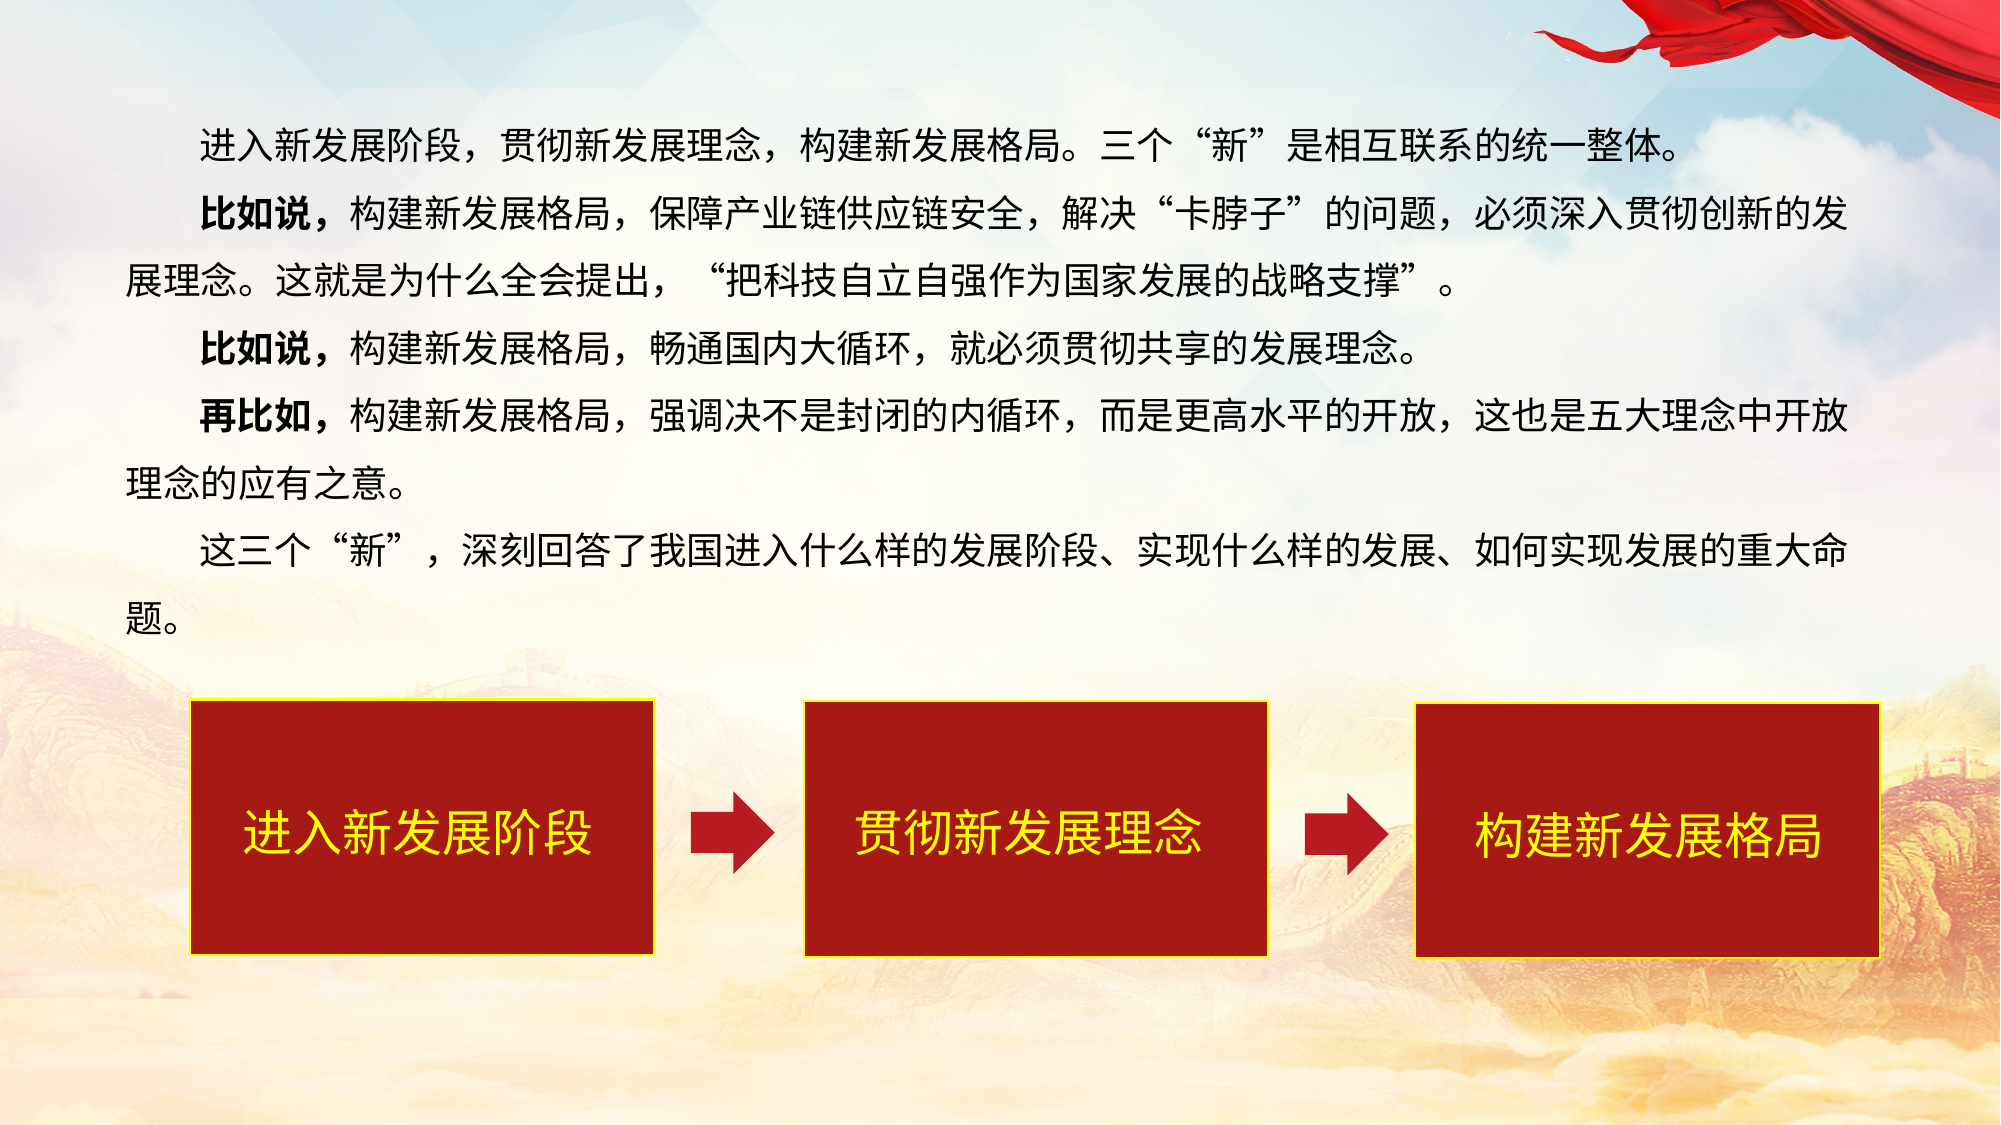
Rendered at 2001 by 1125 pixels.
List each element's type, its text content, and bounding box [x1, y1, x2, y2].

text_box 进入新发展阶段，贯彻新发展理念，构建新发展格局。三个“新”是相互联系的统一整体。 比如说，构建新发展格局，保障产业链供应链安全，解决“卡脖子”的问题，必须深入贯彻创新的发展理念。这就是为什么全会提出，“把科技自立自强作为国家发展的战略支撑”。 比如说，构建新发展格局，畅通国内大循环，就必须贯彻共享的发展理念。 再比如，构建新发展格局，强调决不是封闭的内循环，而是更高水平的开放，这也是五大理念中开放理念的应有之意。 这三个“新”，深刻回答了我国进入什么样的发展阶段、实现什么样的发展、如何实现发展的重大命题。 [110, 92, 1885, 715]
text_box 构建新发展格局 [1459, 796, 1841, 872]
text_box 进入新发展阶段 [228, 793, 610, 869]
text_box 贯彻新发展理念 [838, 793, 1221, 869]
text_box [189, 698, 655, 956]
text_box [689, 788, 777, 877]
text_box [1414, 702, 1881, 959]
text_box [1303, 790, 1391, 878]
text_box [803, 700, 1269, 958]
picture [0, 0, 2000, 1125]
